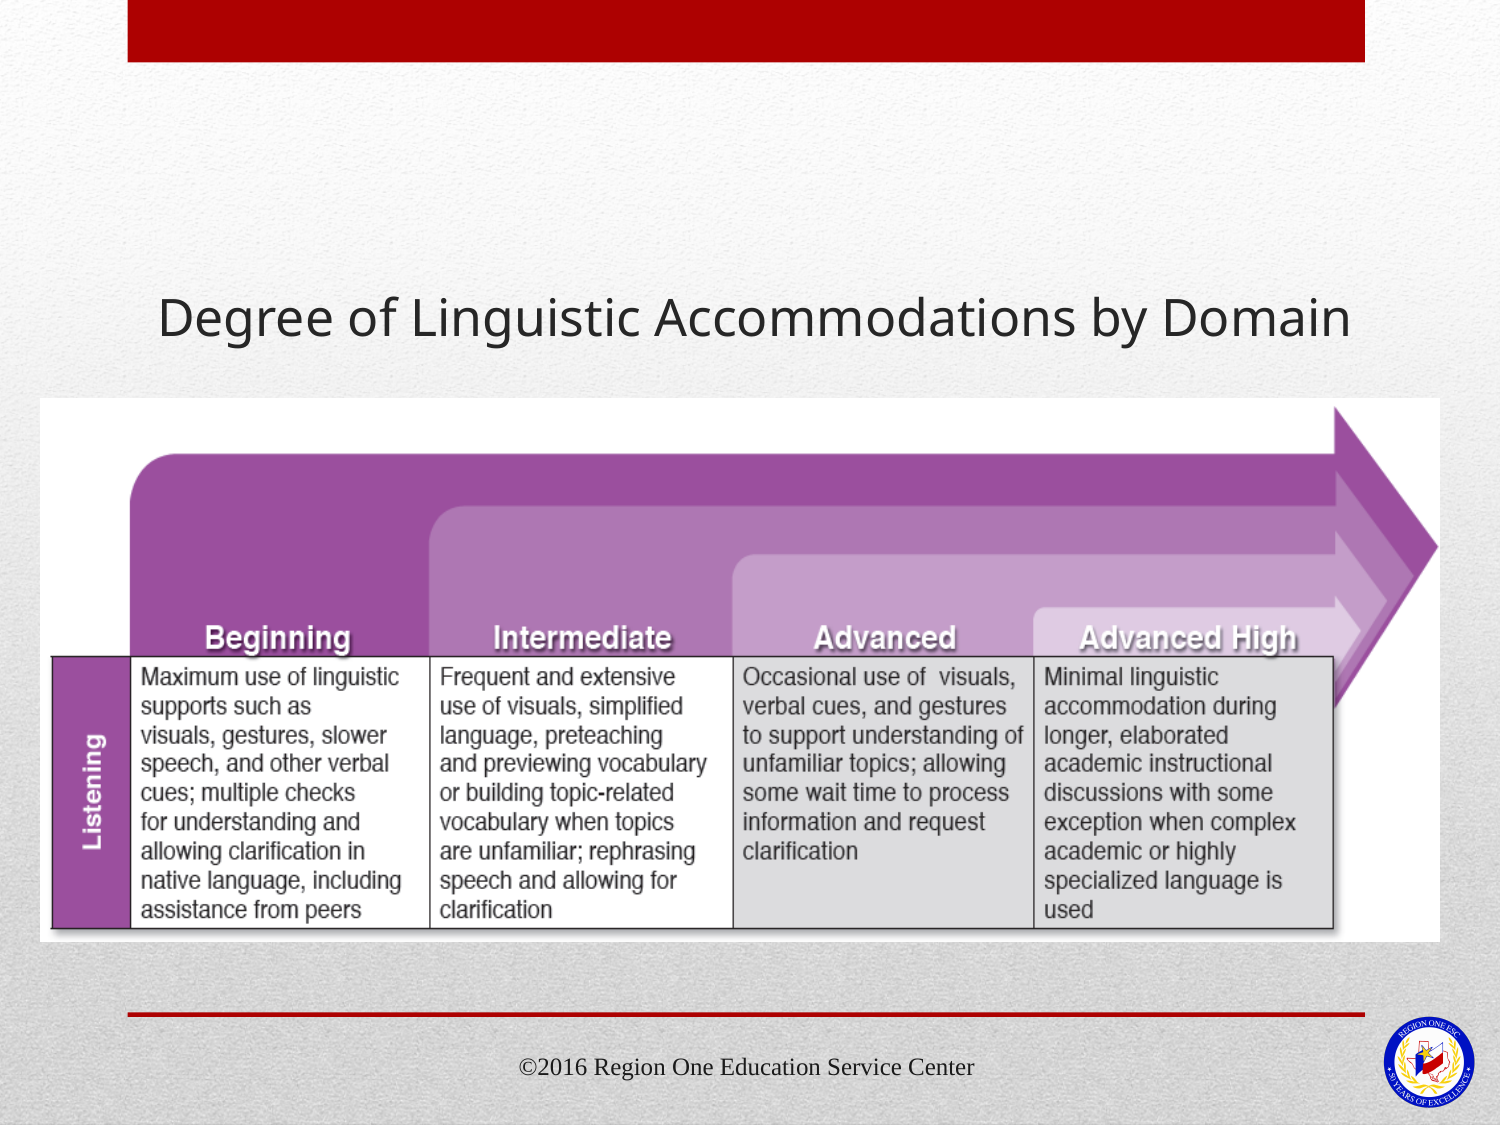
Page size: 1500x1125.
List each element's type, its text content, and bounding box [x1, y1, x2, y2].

picture [39, 397, 1441, 943]
title Degree of Linguistic Accommodations by Domain [142, 243, 1374, 360]
picture [1382, 1015, 1476, 1108]
footer ©2016 Region One Education Service Center [131, 1035, 1363, 1096]
